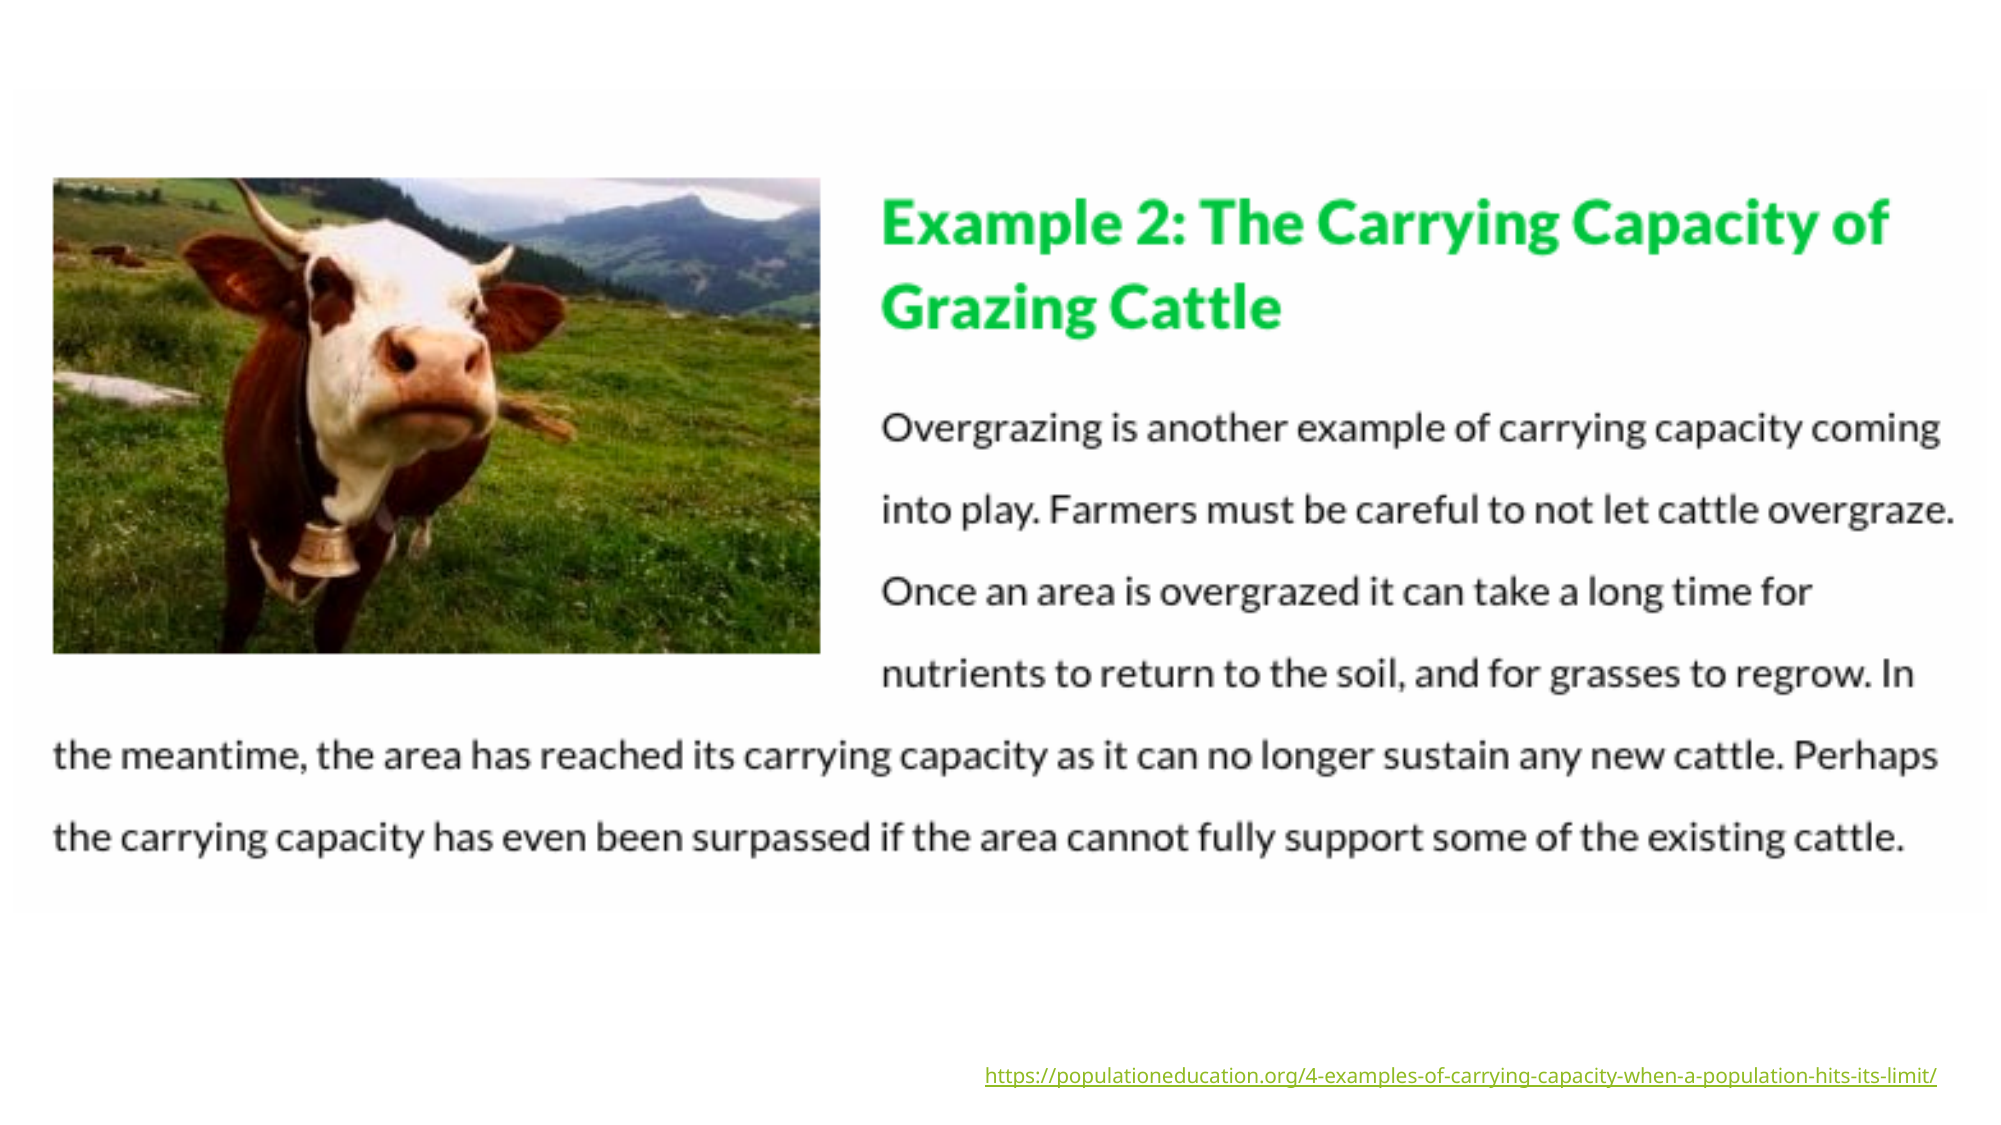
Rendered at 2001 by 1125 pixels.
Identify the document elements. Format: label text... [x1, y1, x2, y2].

text_box https://populationeducation.org/4-examples-of-carrying-capacity-when-a-population-hits-its-limit/ [969, 1055, 1970, 1099]
picture [13, 89, 1987, 914]
